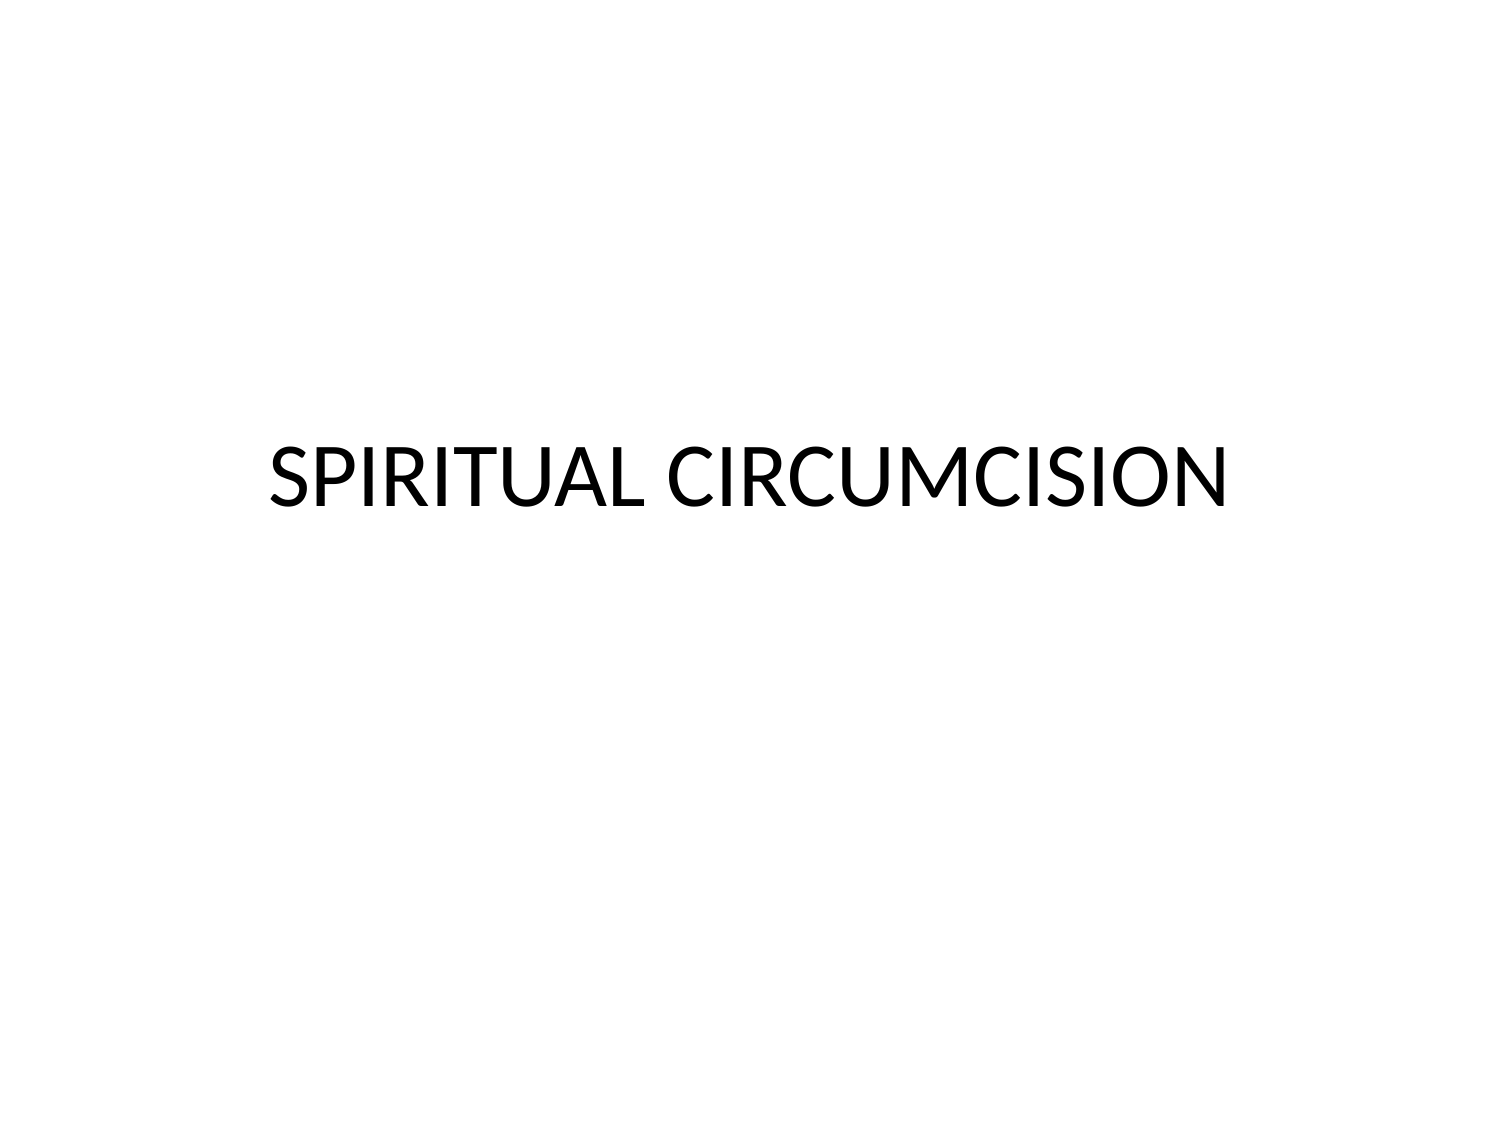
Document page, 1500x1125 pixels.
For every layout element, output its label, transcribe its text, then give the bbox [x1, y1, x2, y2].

title SPIRITUAL CIRCUMCISION [112, 349, 1388, 591]
